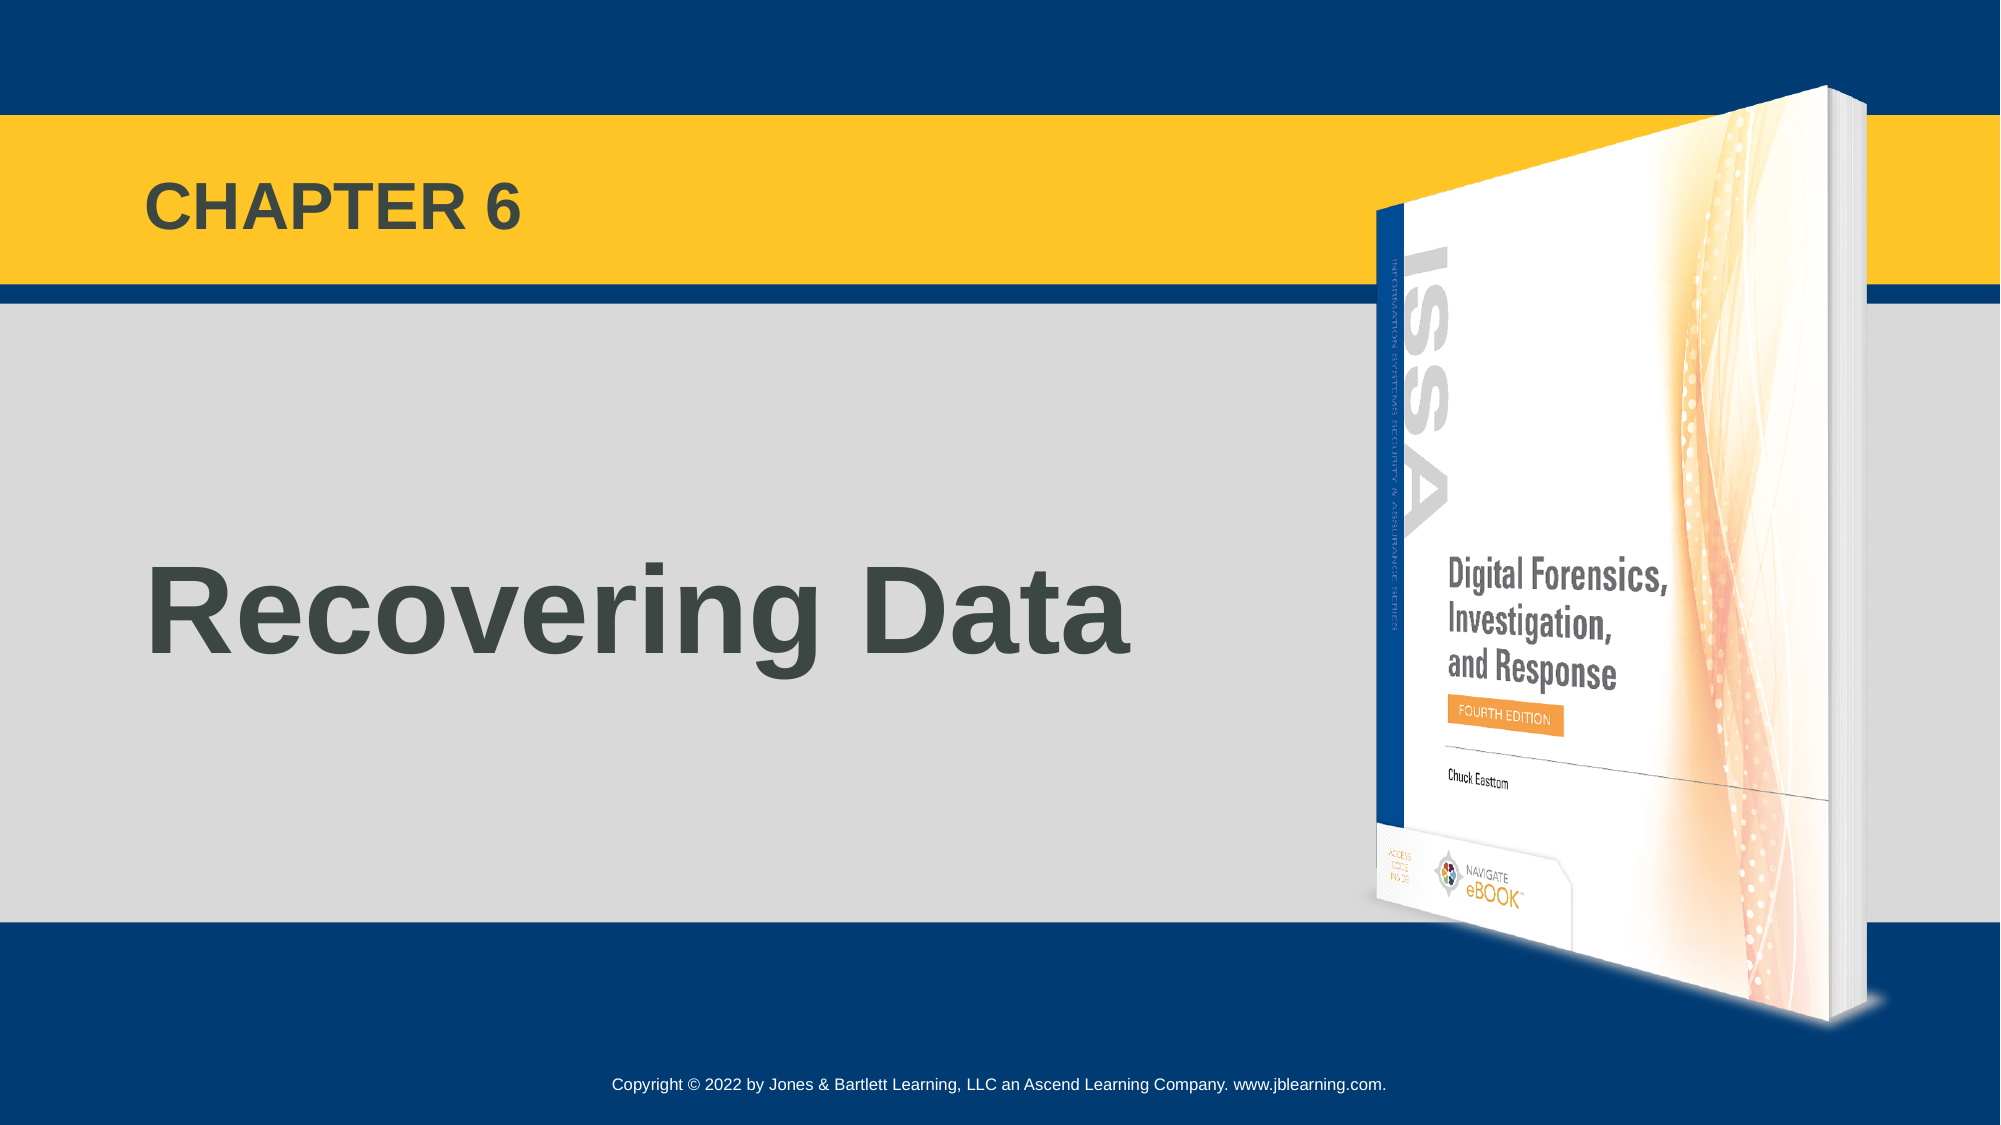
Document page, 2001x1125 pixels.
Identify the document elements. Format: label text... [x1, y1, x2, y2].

picture [1335, 75, 1914, 1050]
subtitle CHAPTER 6 [144, 138, 1215, 267]
title Recovering Data [144, 360, 1199, 866]
